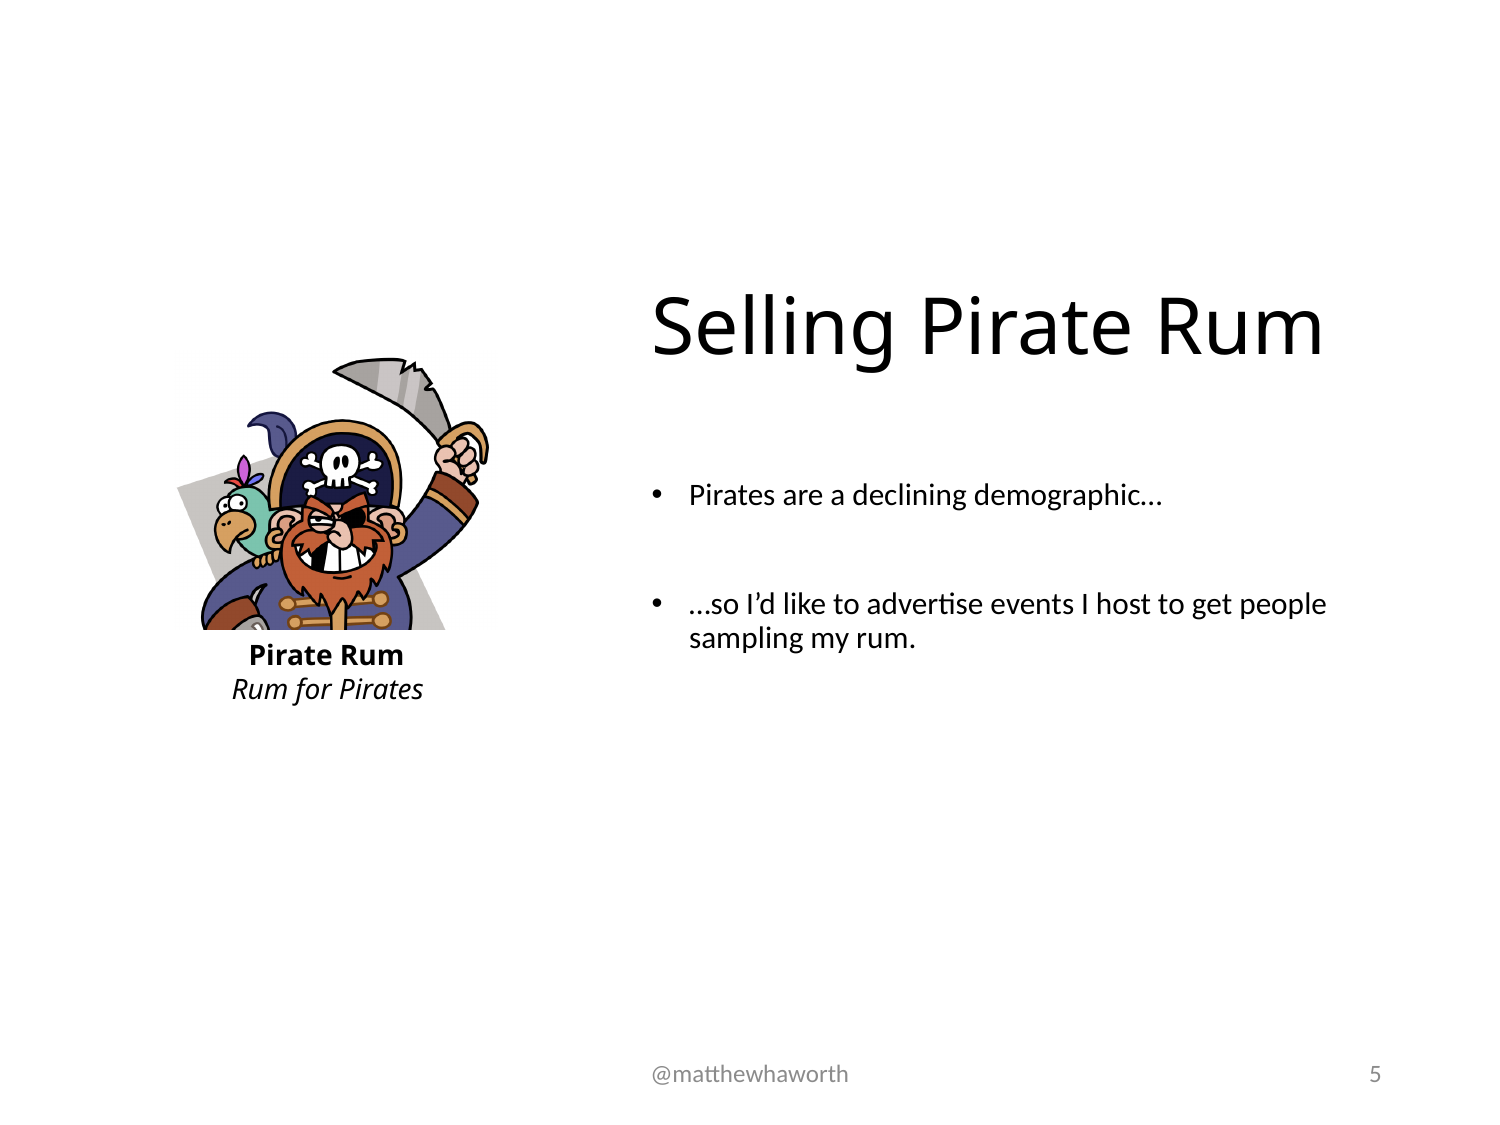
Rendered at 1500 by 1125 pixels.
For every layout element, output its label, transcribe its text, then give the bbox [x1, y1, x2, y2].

footer @matthewhaworth [496, 1042, 1004, 1103]
title Selling Pirate Rum [636, 239, 1363, 419]
slide_number 5 [1059, 1042, 1397, 1103]
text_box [174, 350, 498, 713]
list Pirates are a declining demographic… …so I’d like to advertise events I host to get people sampling my rum. [636, 427, 1363, 707]
